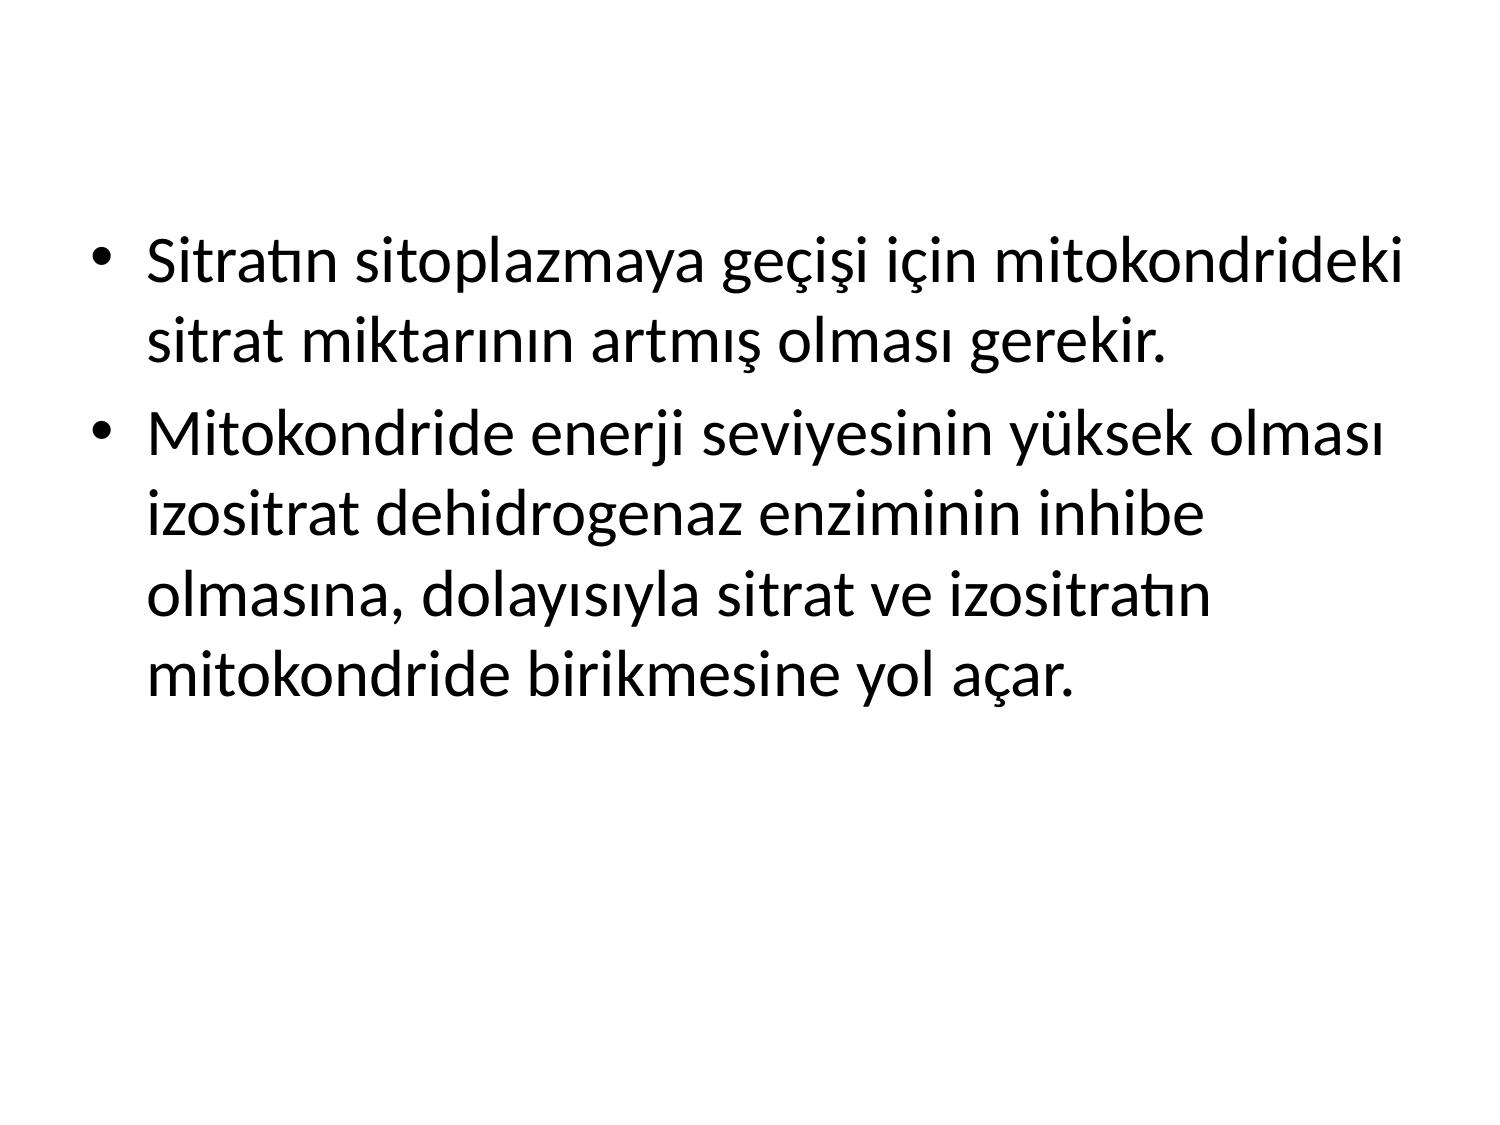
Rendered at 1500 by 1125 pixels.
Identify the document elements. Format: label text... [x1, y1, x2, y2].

list Sitratın sitoplazmaya geçişi için mitokondrideki sitrat miktarının artmış olması gerekir. Mitokondride enerji seviyesinin yüksek olması izositrat dehidrogenaz enziminin inhibe olmasına, dolayısıyla sitrat ve izositratın mitokondride birikmesine yol açar. [75, 208, 1425, 1005]
